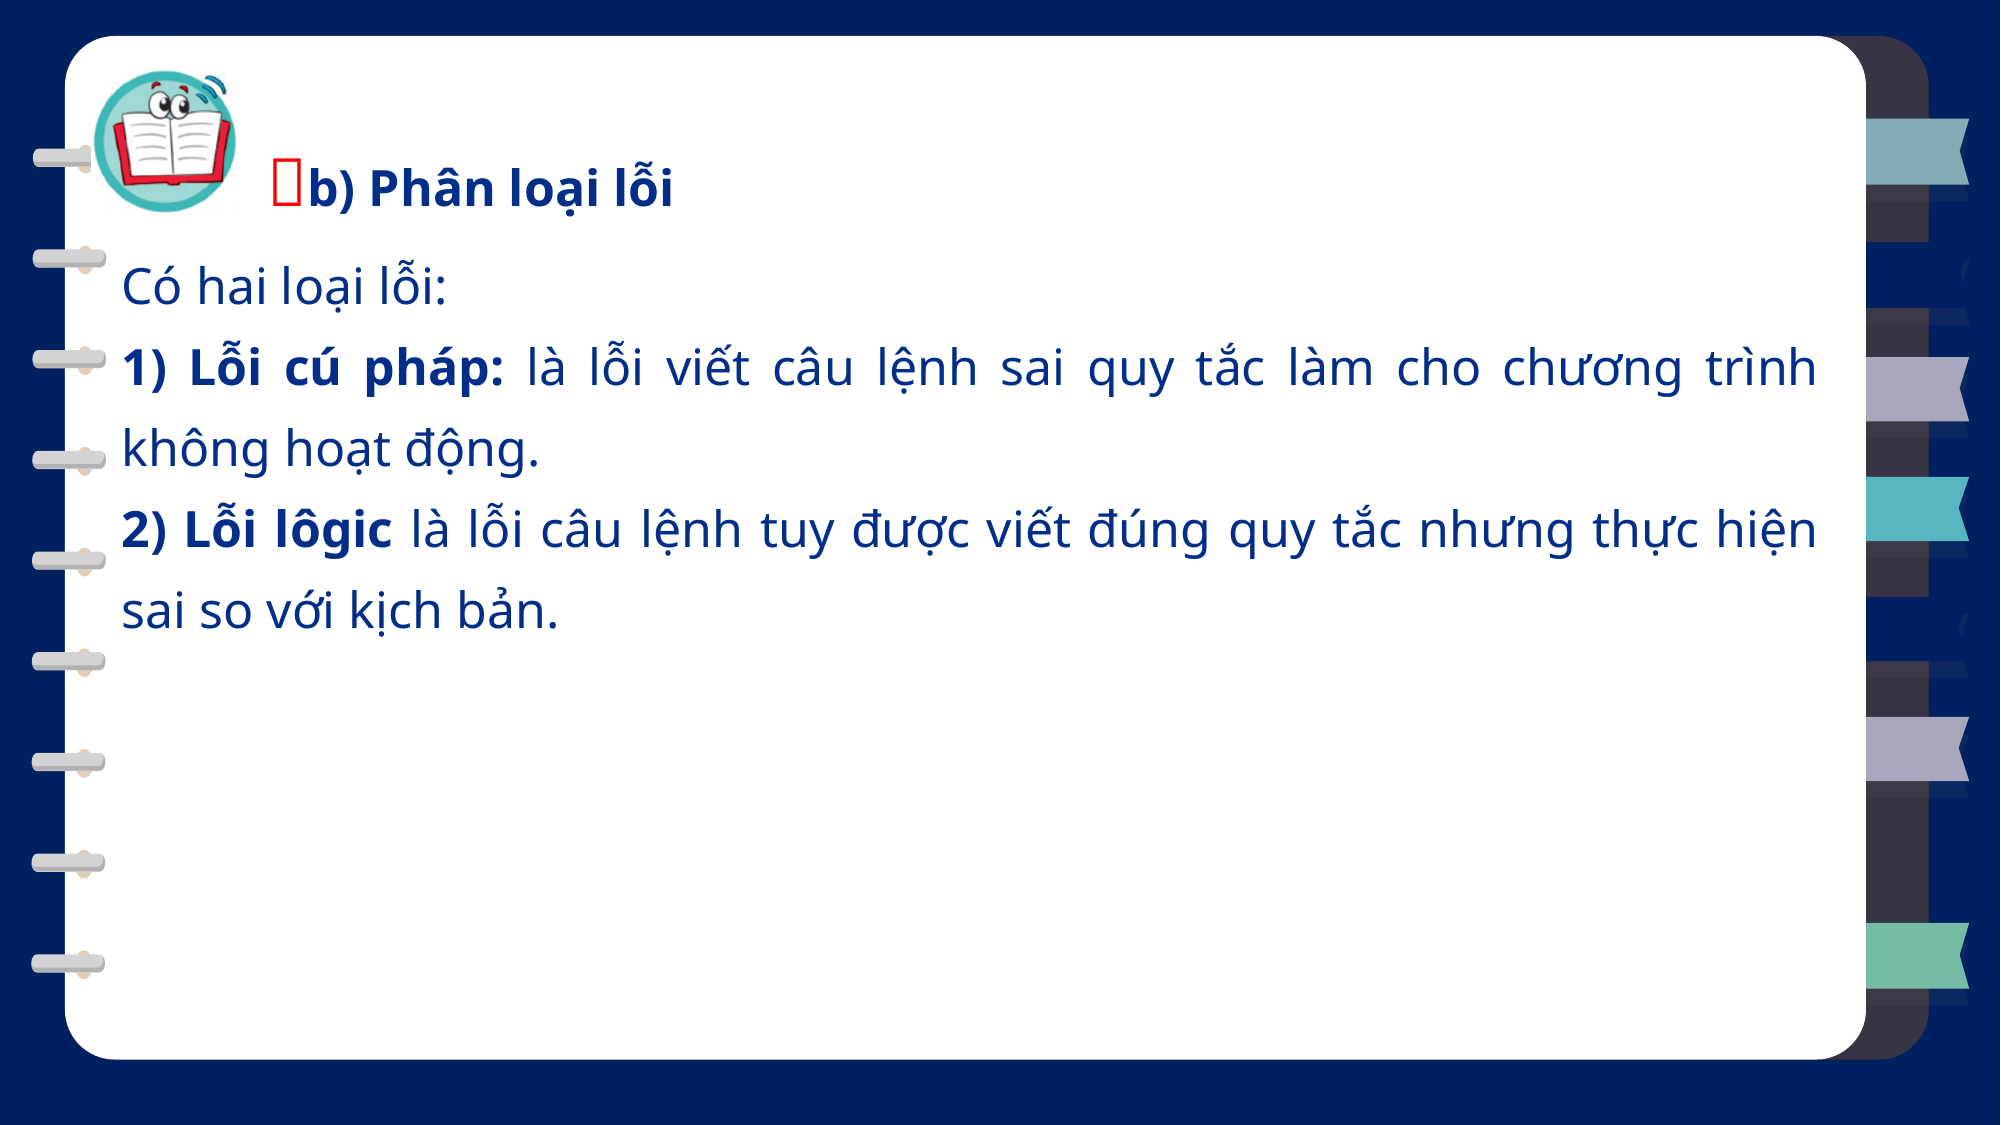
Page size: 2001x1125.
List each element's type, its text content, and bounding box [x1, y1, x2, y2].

text_box b) Phân loại lỗi [237, 104, 852, 226]
text_box Có hai loại lỗi: 1) Lỗi cú pháp: là lỗi viết câu lệnh sai quy tắc làm cho chương trình không hoạt động. 2) Lỗi lôgic là lỗi câu lệnh tuy được viết đúng quy tắc nhưng thực hiện sai so với kịch bản. [91, 226, 1835, 646]
picture [91, 69, 238, 215]
